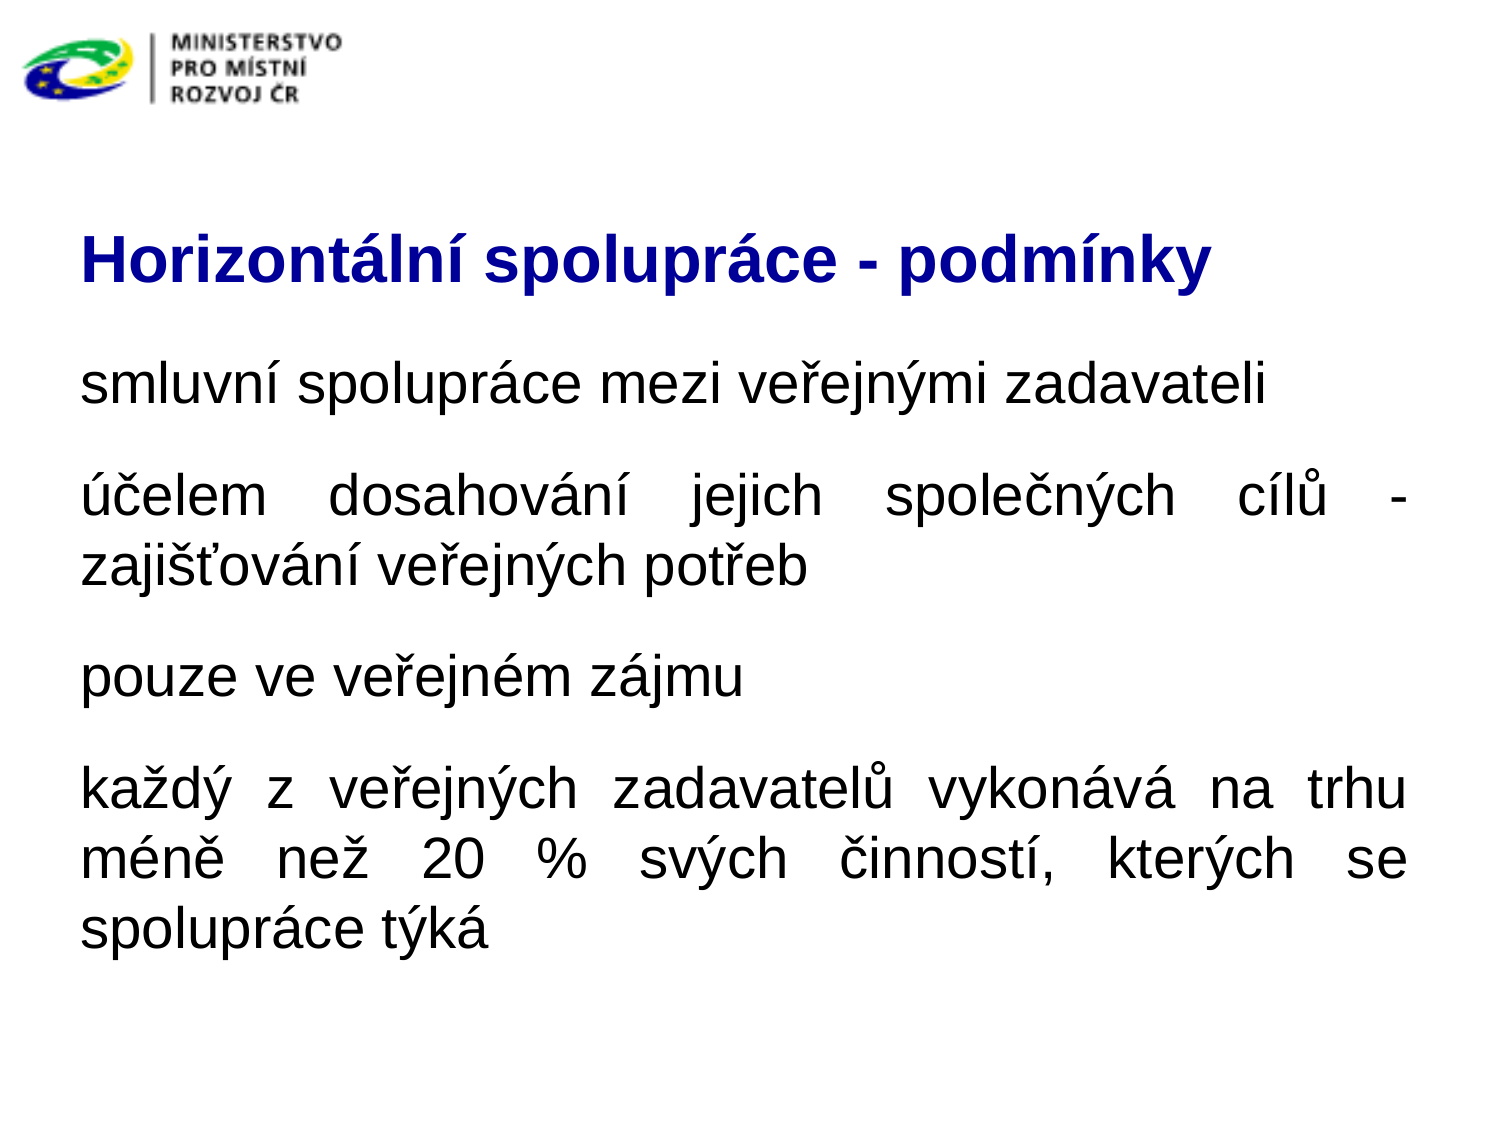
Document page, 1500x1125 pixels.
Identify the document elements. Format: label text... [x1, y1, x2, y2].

list smluvní spolupráce mezi veřejnými zadavateli účelem dosahování jejich společných cílů - zajišťování veřejných potřeb pouze ve veřejném zájmu každý z veřejných zadavatelů vykonává na trhu méně než 20 % svých činností, kterých se spolupráce týká [64, 338, 1425, 1059]
picture [0, 1, 391, 120]
title Horizontální spolupráce - podmínky [64, 208, 1425, 315]
